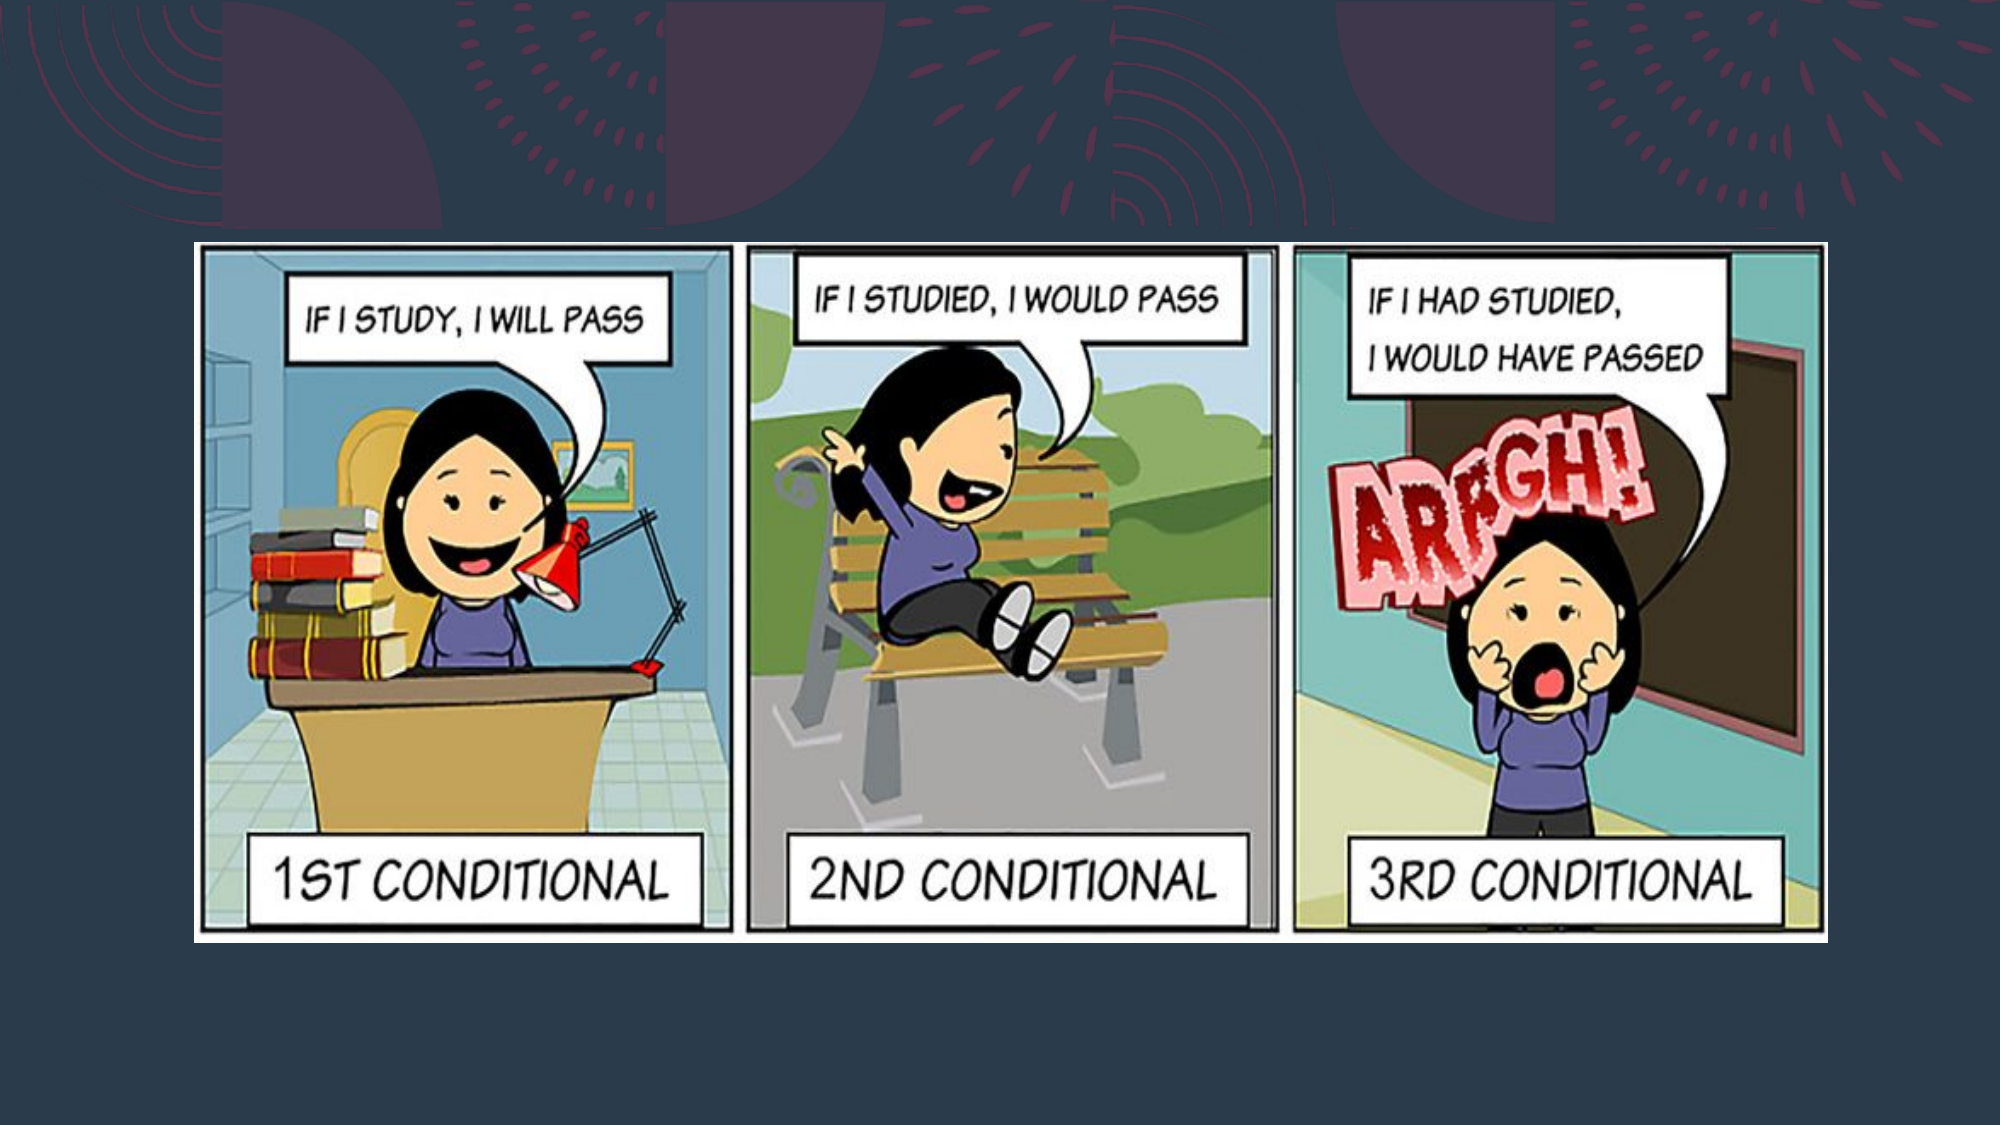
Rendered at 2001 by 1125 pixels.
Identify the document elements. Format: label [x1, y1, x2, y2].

list [194, 242, 1828, 943]
